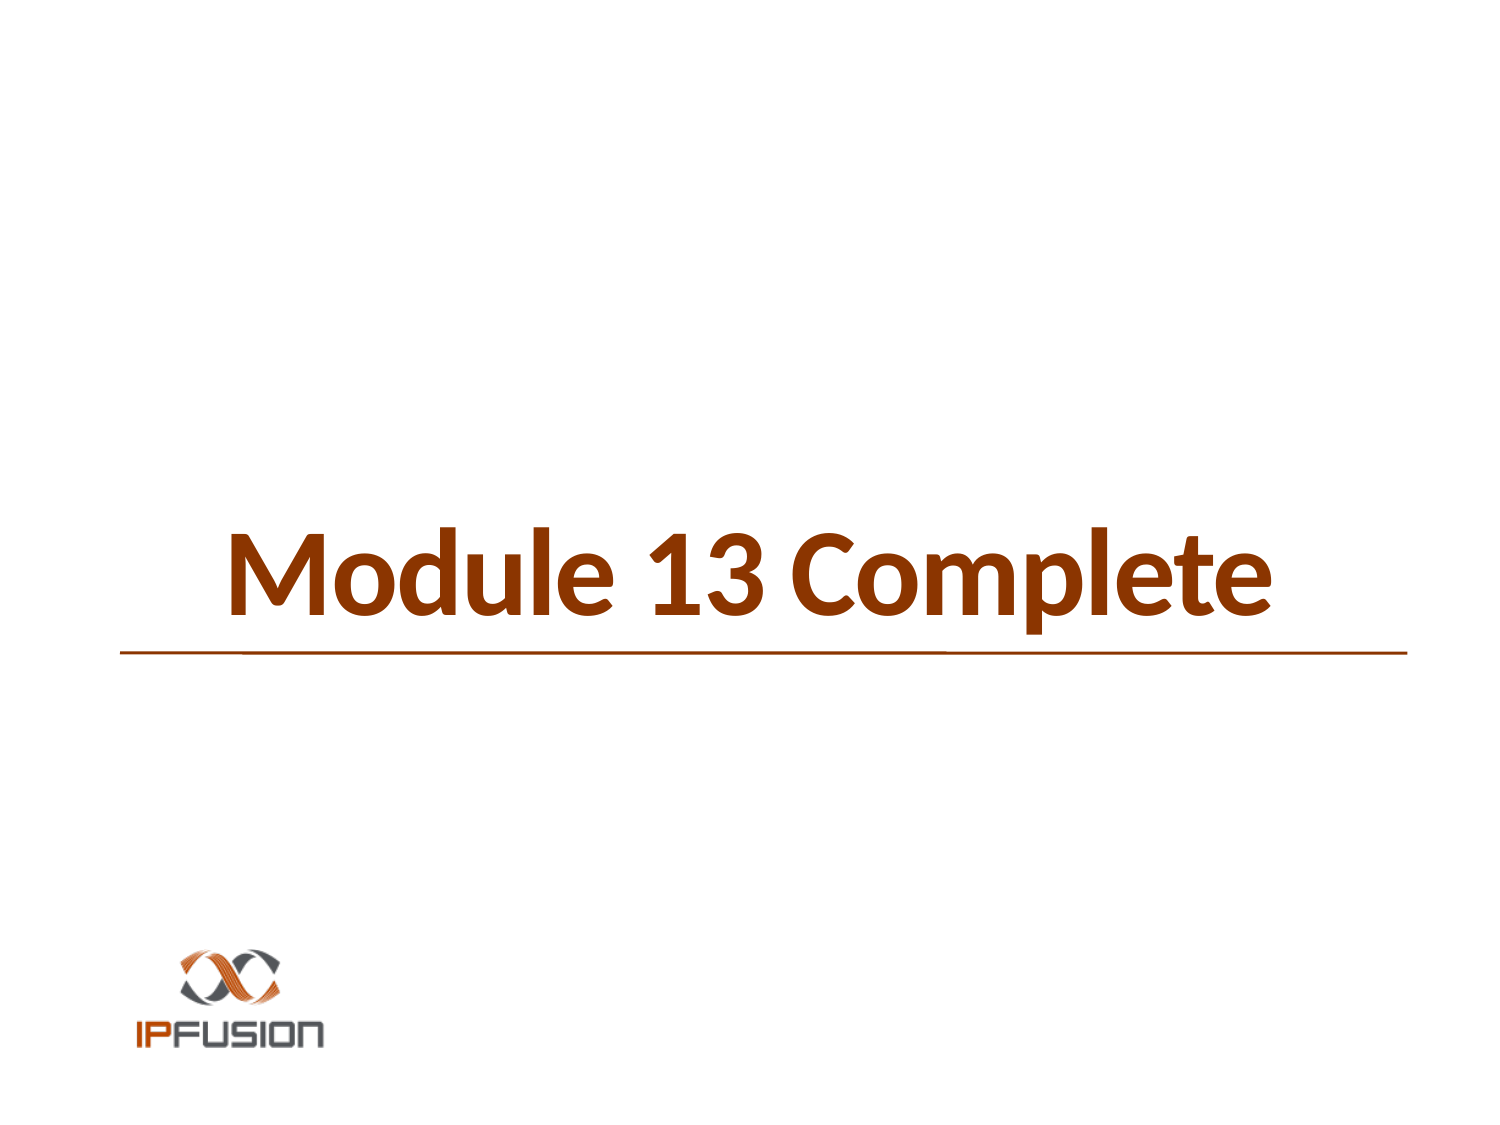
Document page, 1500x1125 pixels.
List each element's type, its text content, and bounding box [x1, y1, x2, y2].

title Module 13 Complete [162, 287, 1338, 649]
picture [120, 949, 340, 1048]
